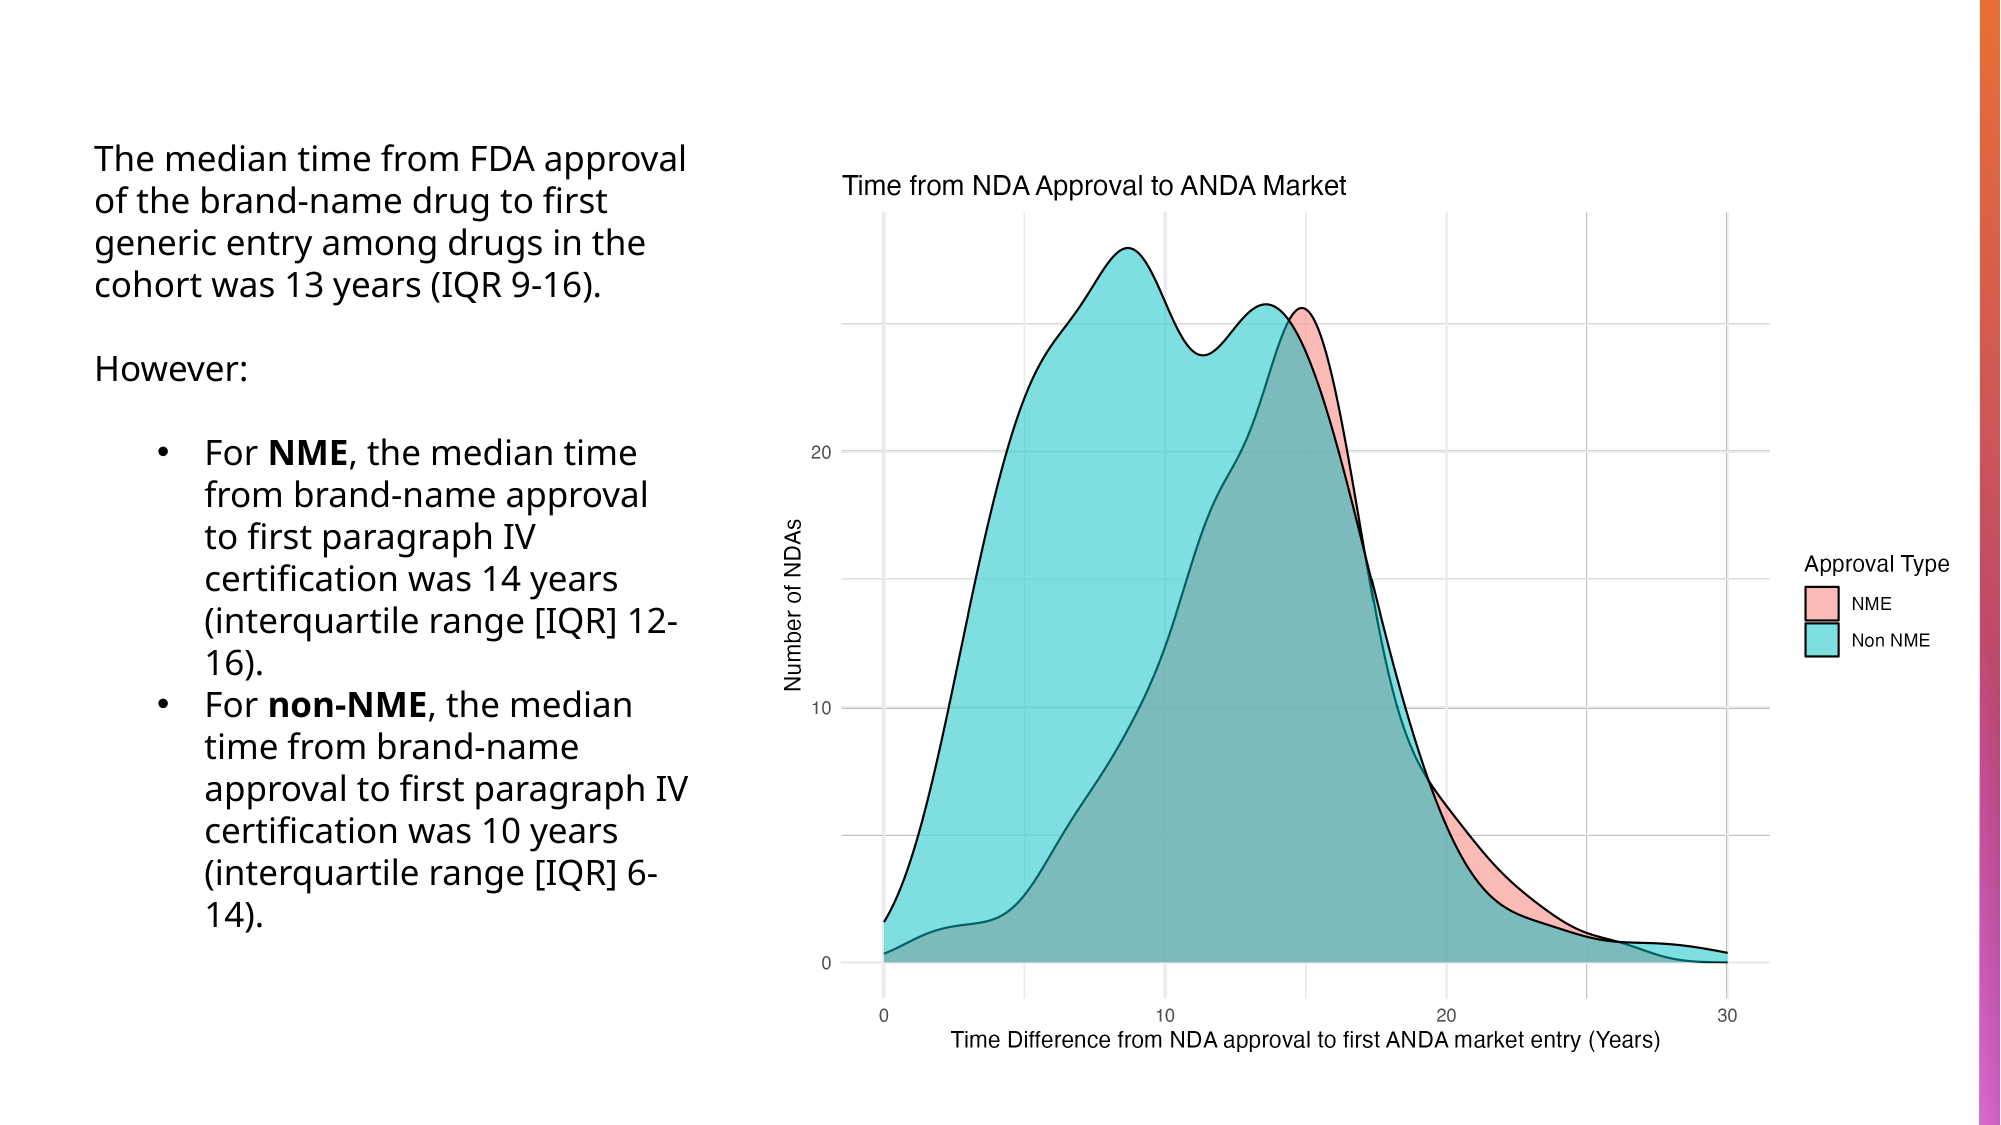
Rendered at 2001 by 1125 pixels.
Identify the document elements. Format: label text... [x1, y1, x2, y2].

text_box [1979, 0, 2000, 1125]
text_box The median time from FDA approval of the brand-name drug to first generic entry among drugs in the cohort was 13 years (IQR 9-16). However: For NME, the median time from brand-name approval to first paragraph IV certification was 14 years (interquartile range [IQR] 12-16). For non-NME, the median time from brand-name approval to first paragraph IV certification was 10 years (interquartile range [IQR] 6-14). [79, 128, 708, 996]
picture [771, 162, 1973, 1064]
